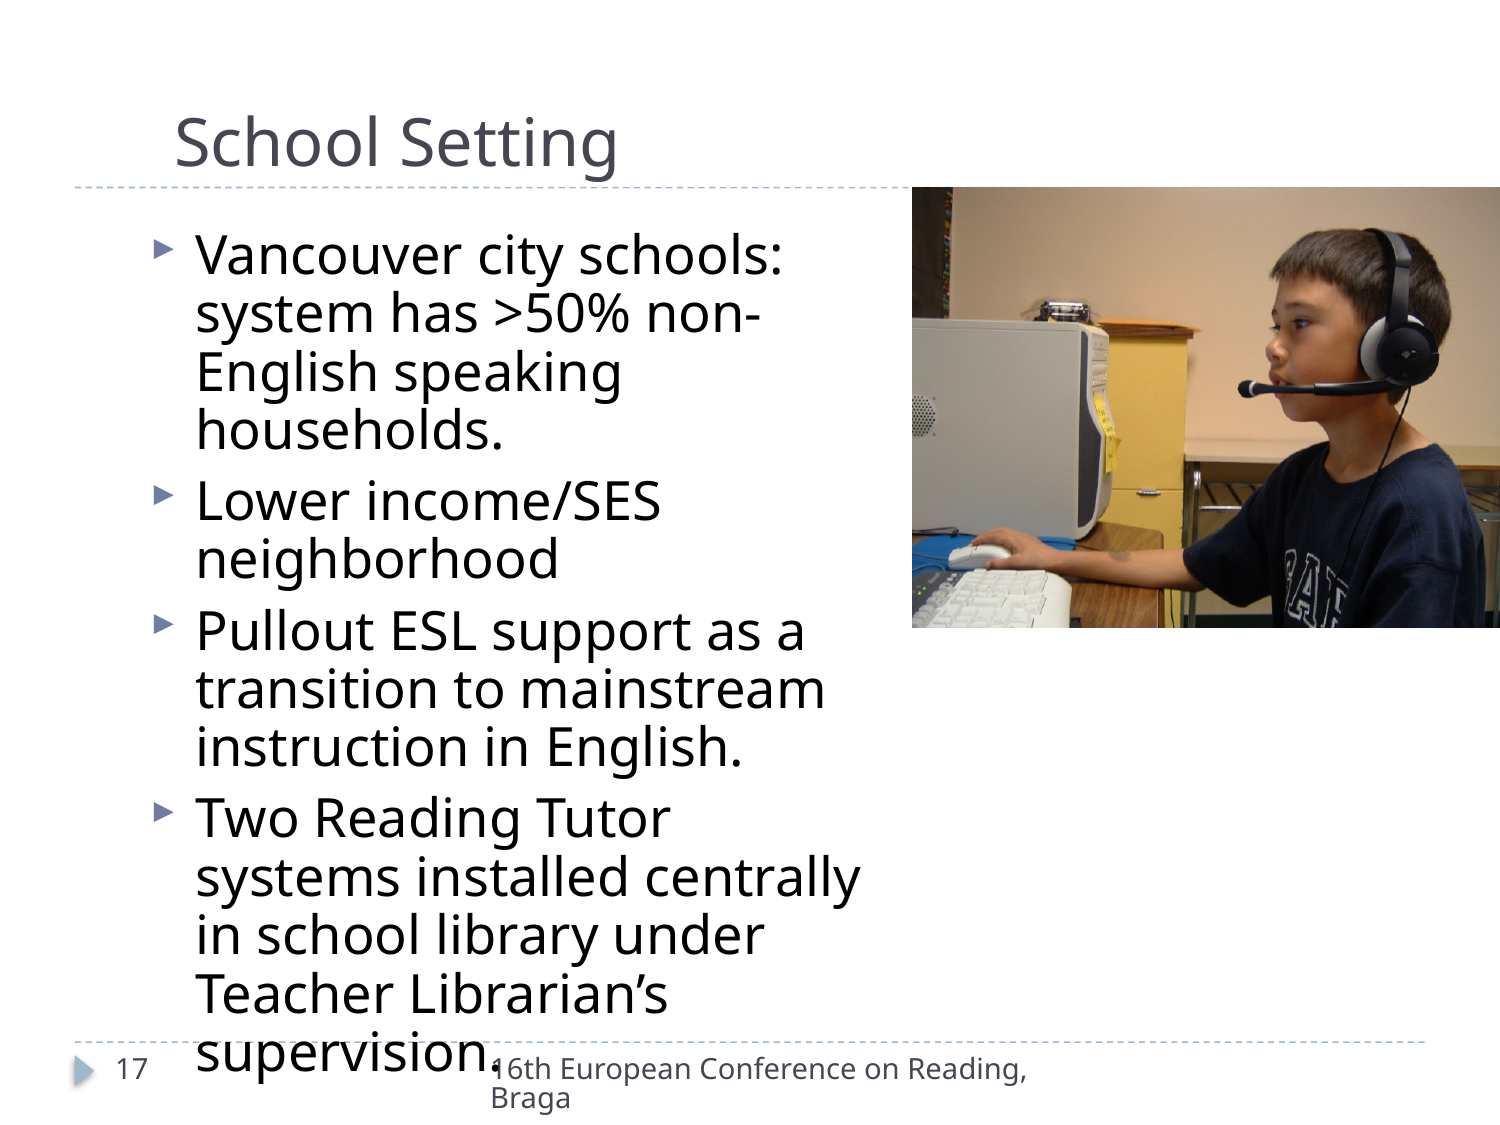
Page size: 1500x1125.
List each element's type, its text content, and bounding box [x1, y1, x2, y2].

slide_number 17 [100, 1042, 426, 1103]
footer 16th European Conference on Reading, Braga [475, 1042, 1051, 1103]
list Vancouver city schools: system has >50% non-English speaking households. Lower income/SES neighborhood Pullout ESL support as a transition to mainstream instruction in English. Two Reading Tutor systems installed centrally in school library under Teacher Librarian’s supervision. [135, 220, 900, 1012]
picture [912, 187, 1500, 629]
title School Setting [159, 42, 1388, 188]
